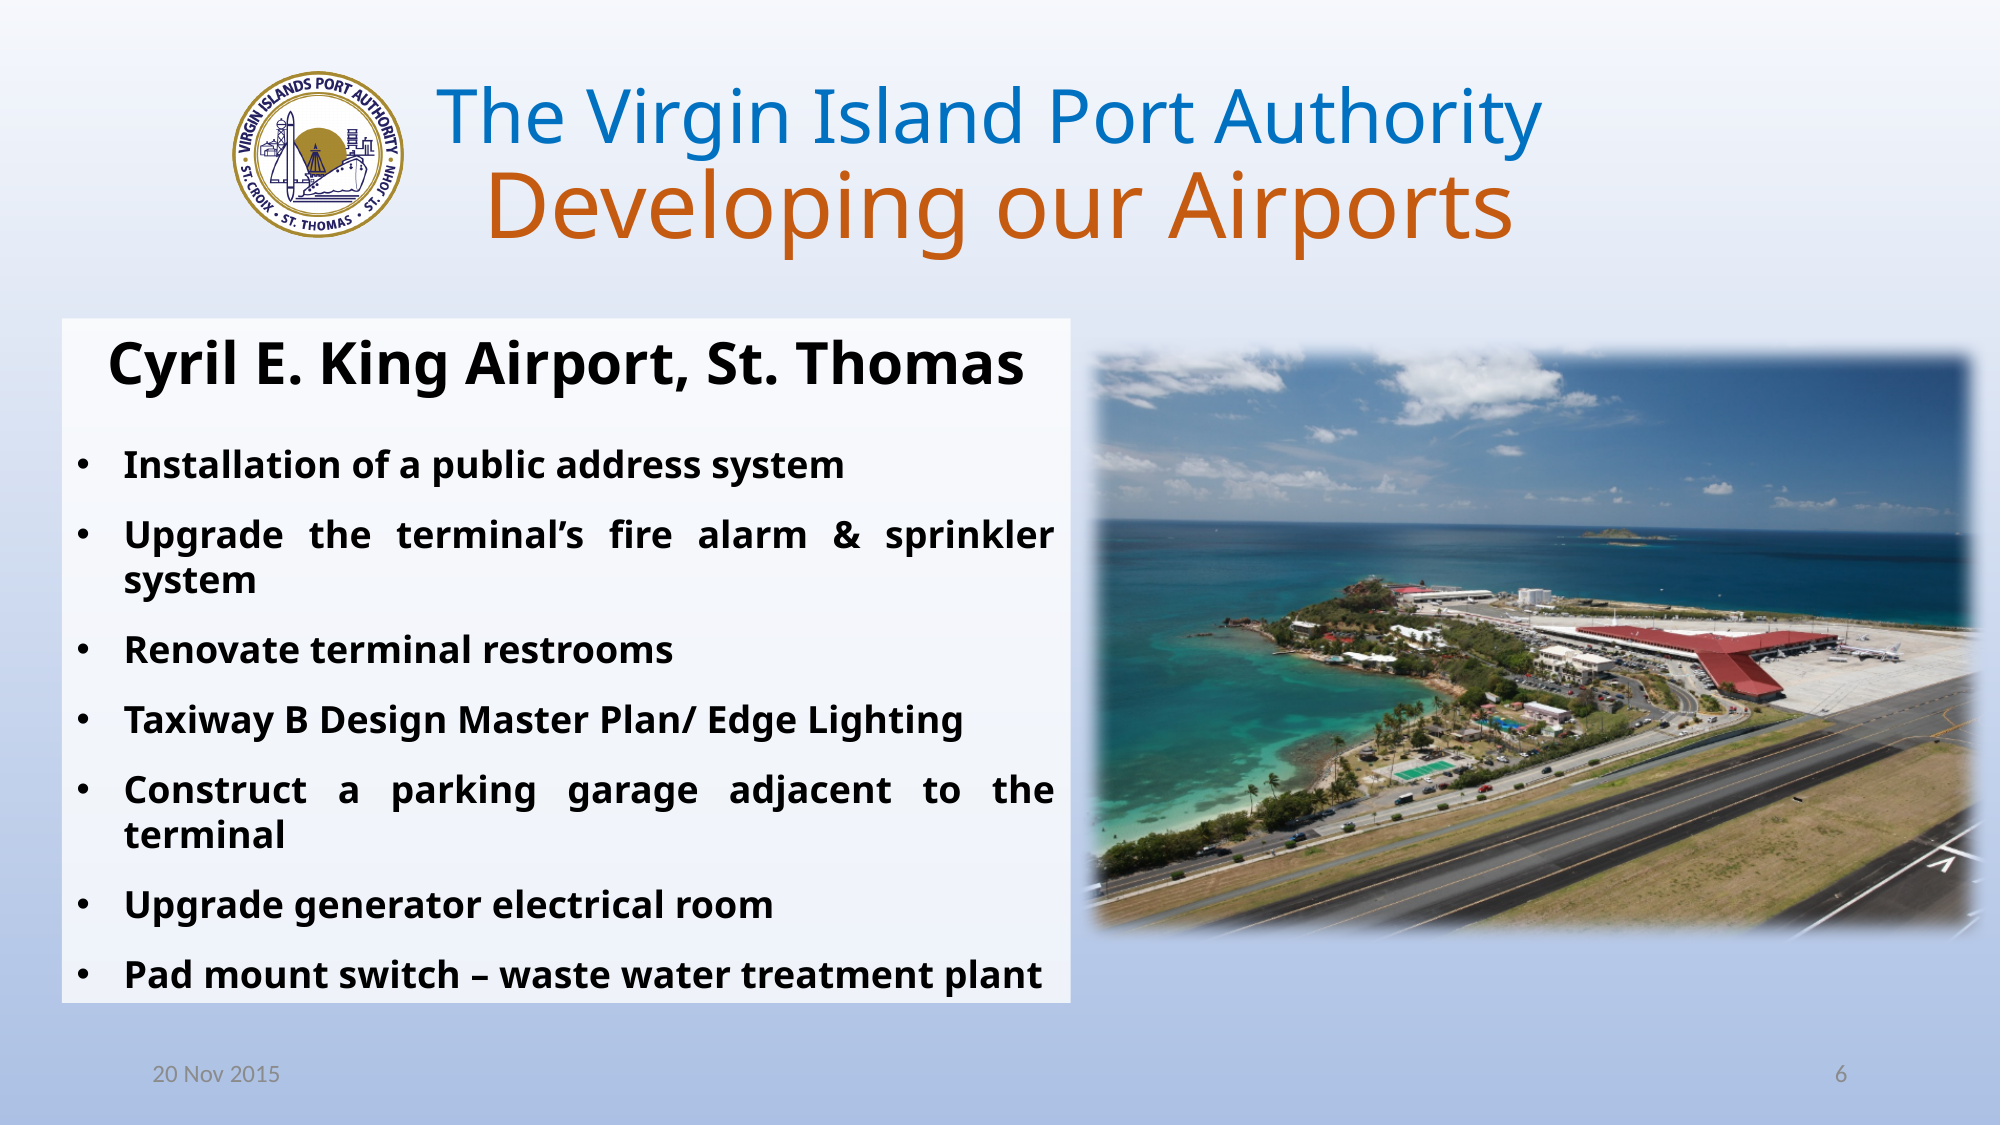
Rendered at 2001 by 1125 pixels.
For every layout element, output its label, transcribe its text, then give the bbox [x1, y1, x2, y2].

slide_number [137, 1042, 588, 1103]
title The Virgin Island Port Authority Developing our Airports [137, 59, 1863, 278]
slide_number 6 [1412, 1042, 1863, 1103]
picture [232, 71, 404, 238]
text_box Cyril E. King Airport, St. Thomas Installation of a public address system Upgrade the terminal’s fire alarm & sprinkler system Renovate terminal restrooms Taxiway B Design Master Plan/ Edge Lighting Construct a parking garage adjacent to the terminal Upgrade generator electrical room Pad mount switch – waste water treatment plant [61, 318, 1071, 1003]
picture [1079, 339, 1988, 945]
